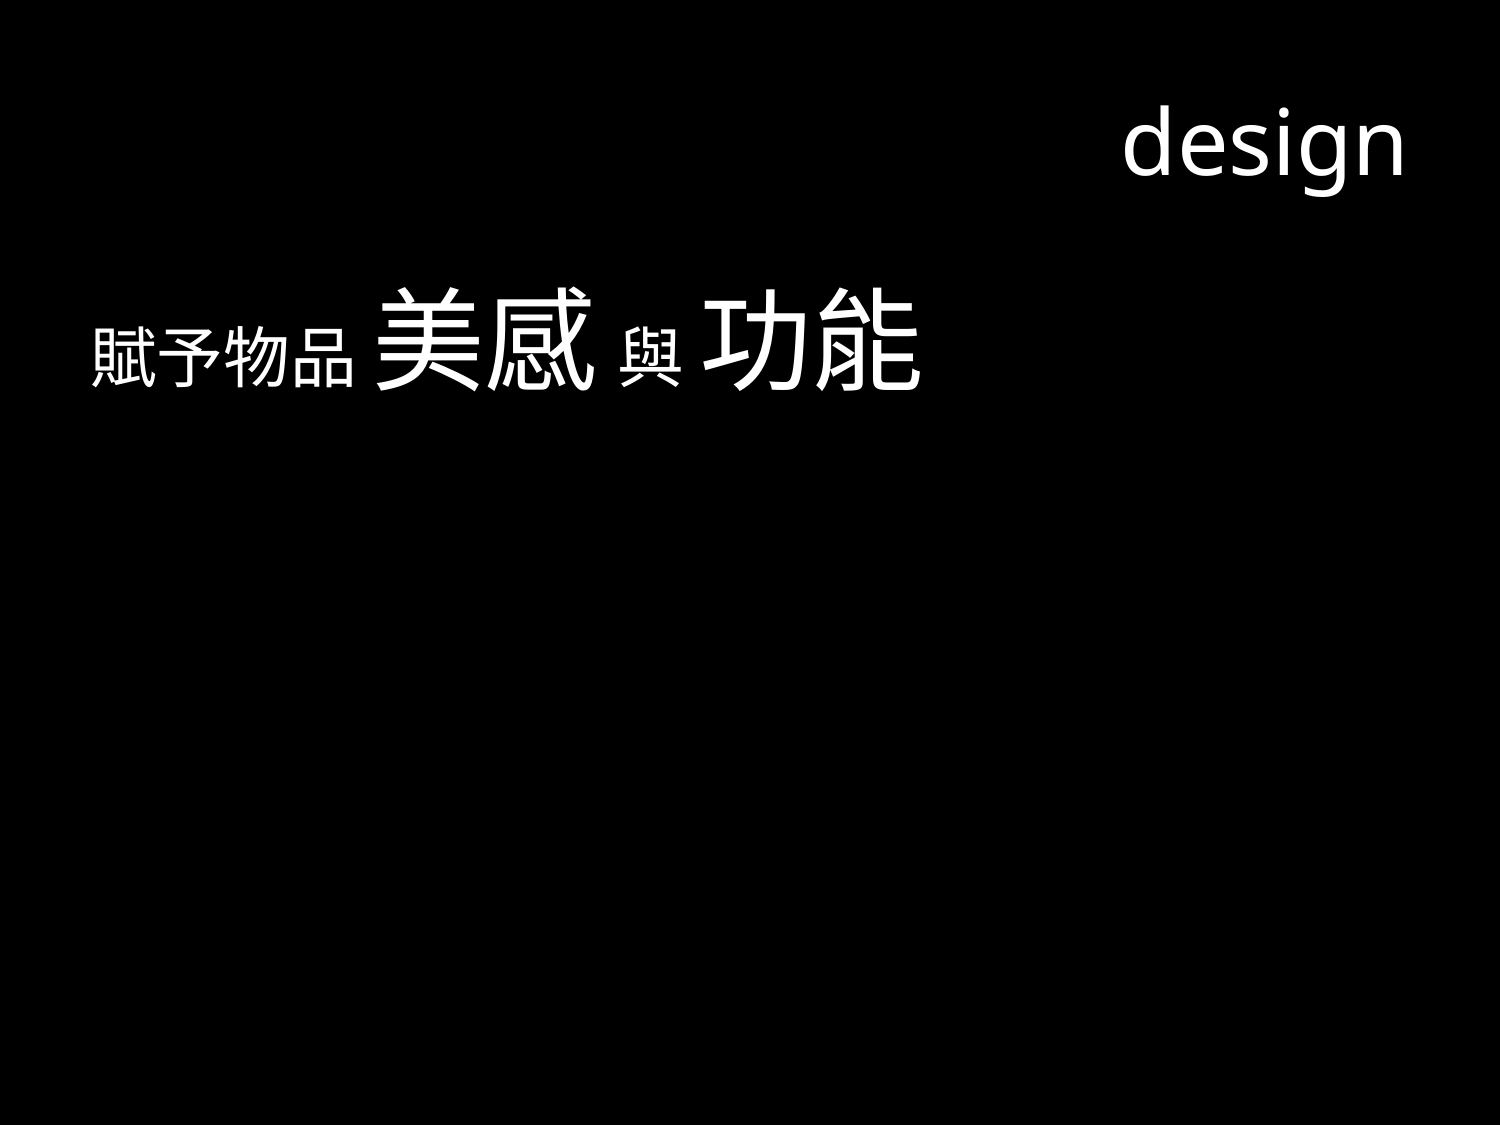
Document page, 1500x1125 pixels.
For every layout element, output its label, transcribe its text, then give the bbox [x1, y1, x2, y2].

title design [75, 45, 1425, 233]
list 賦予物品 美感 與 功能 [75, 262, 1425, 1005]
